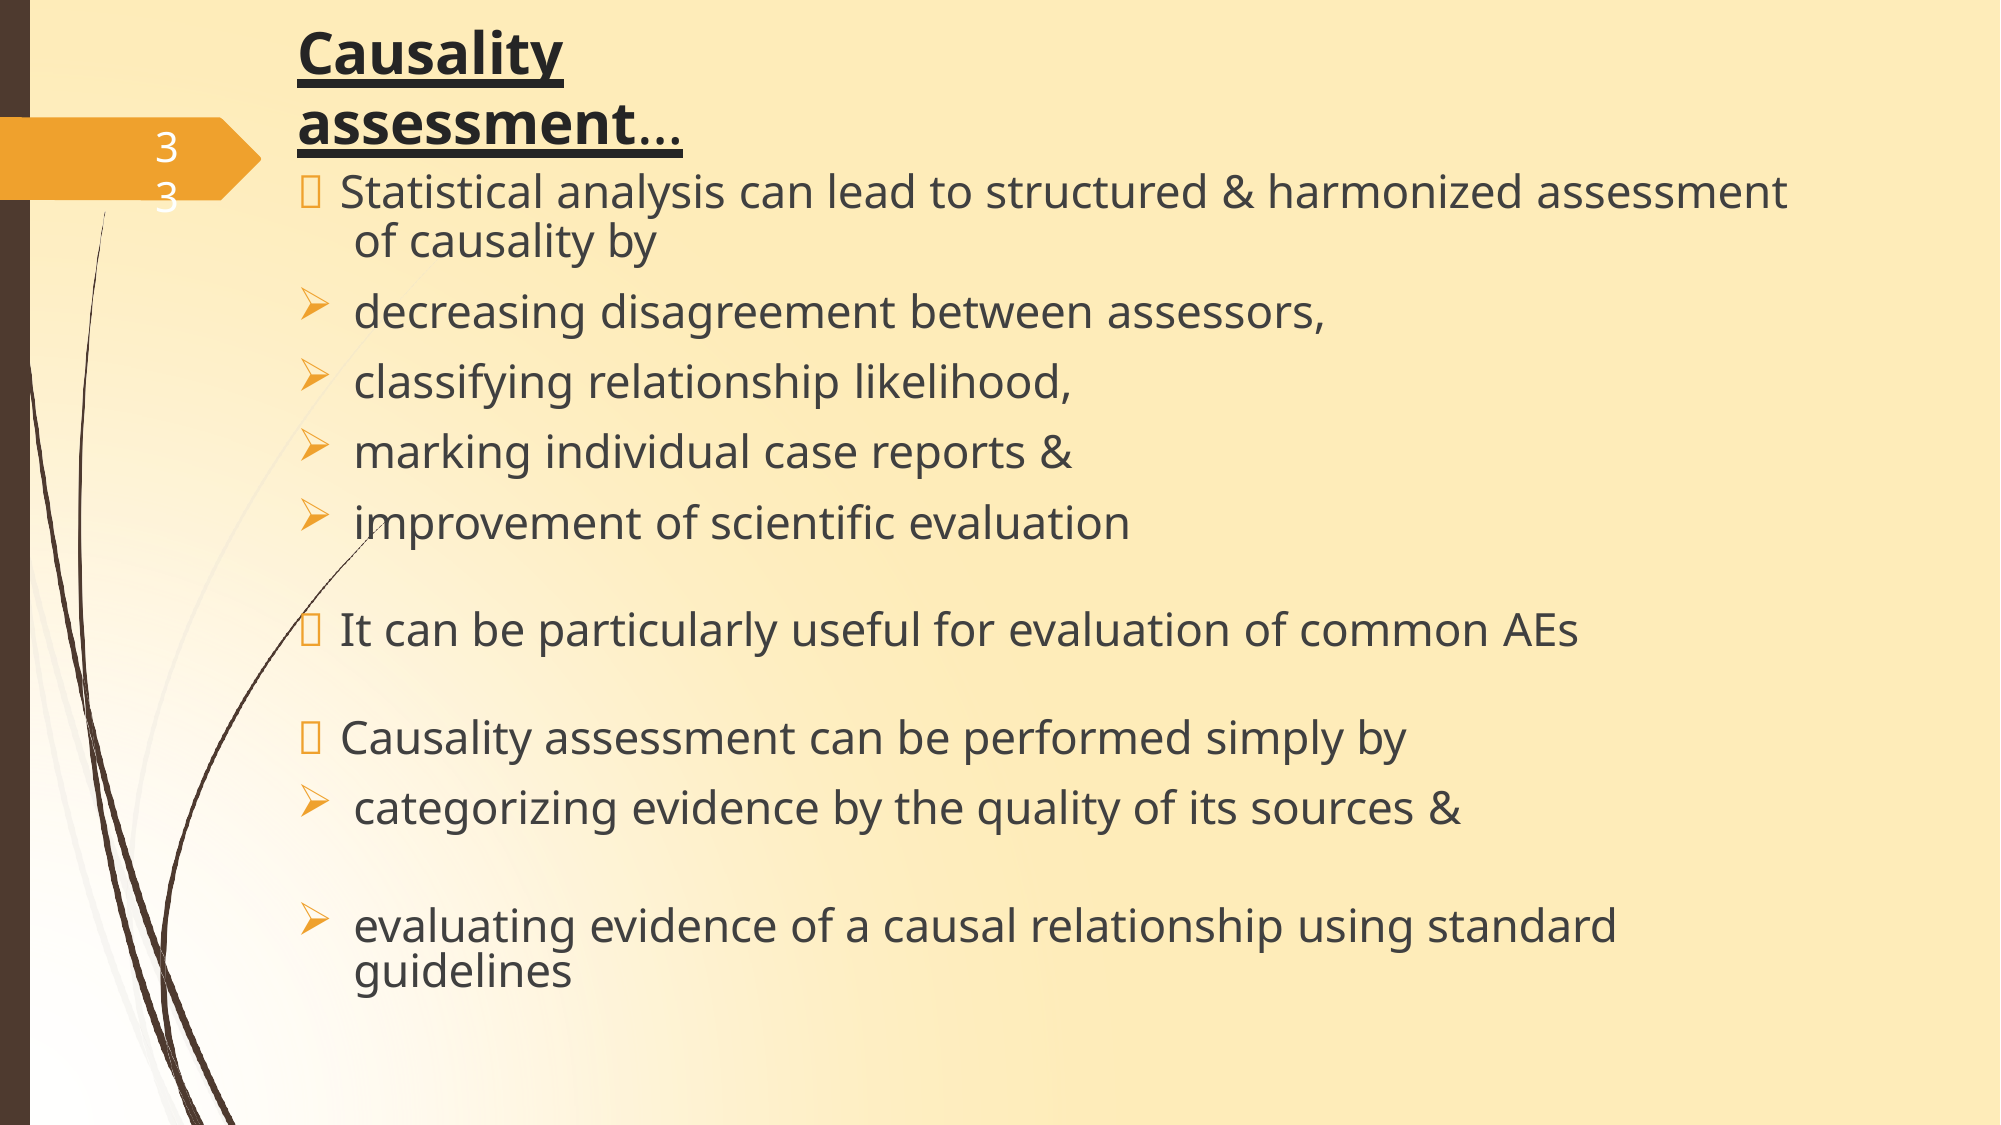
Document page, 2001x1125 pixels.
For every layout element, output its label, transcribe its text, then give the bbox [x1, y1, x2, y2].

text_box of causality by decreasing disagreement between assessors, classifying relationship likelihood, marking individual case reports & improvement of scientific evaluation  It can be particularly useful for evaluation of common AEs  Causality assessment can be performed simply by categorizing evidence by the quality of its sources & [294, 194, 1717, 834]
title Causality assessment… [295, 14, 951, 205]
picture [30, 0, 2000, 1125]
text_box evaluating evidence of a causal relationship using standard guidelines [294, 895, 1715, 997]
text_box  Statistical analysis can lead to structured & harmonized assessment [951, 160, 1939, 218]
text_box 33 [152, 118, 203, 221]
